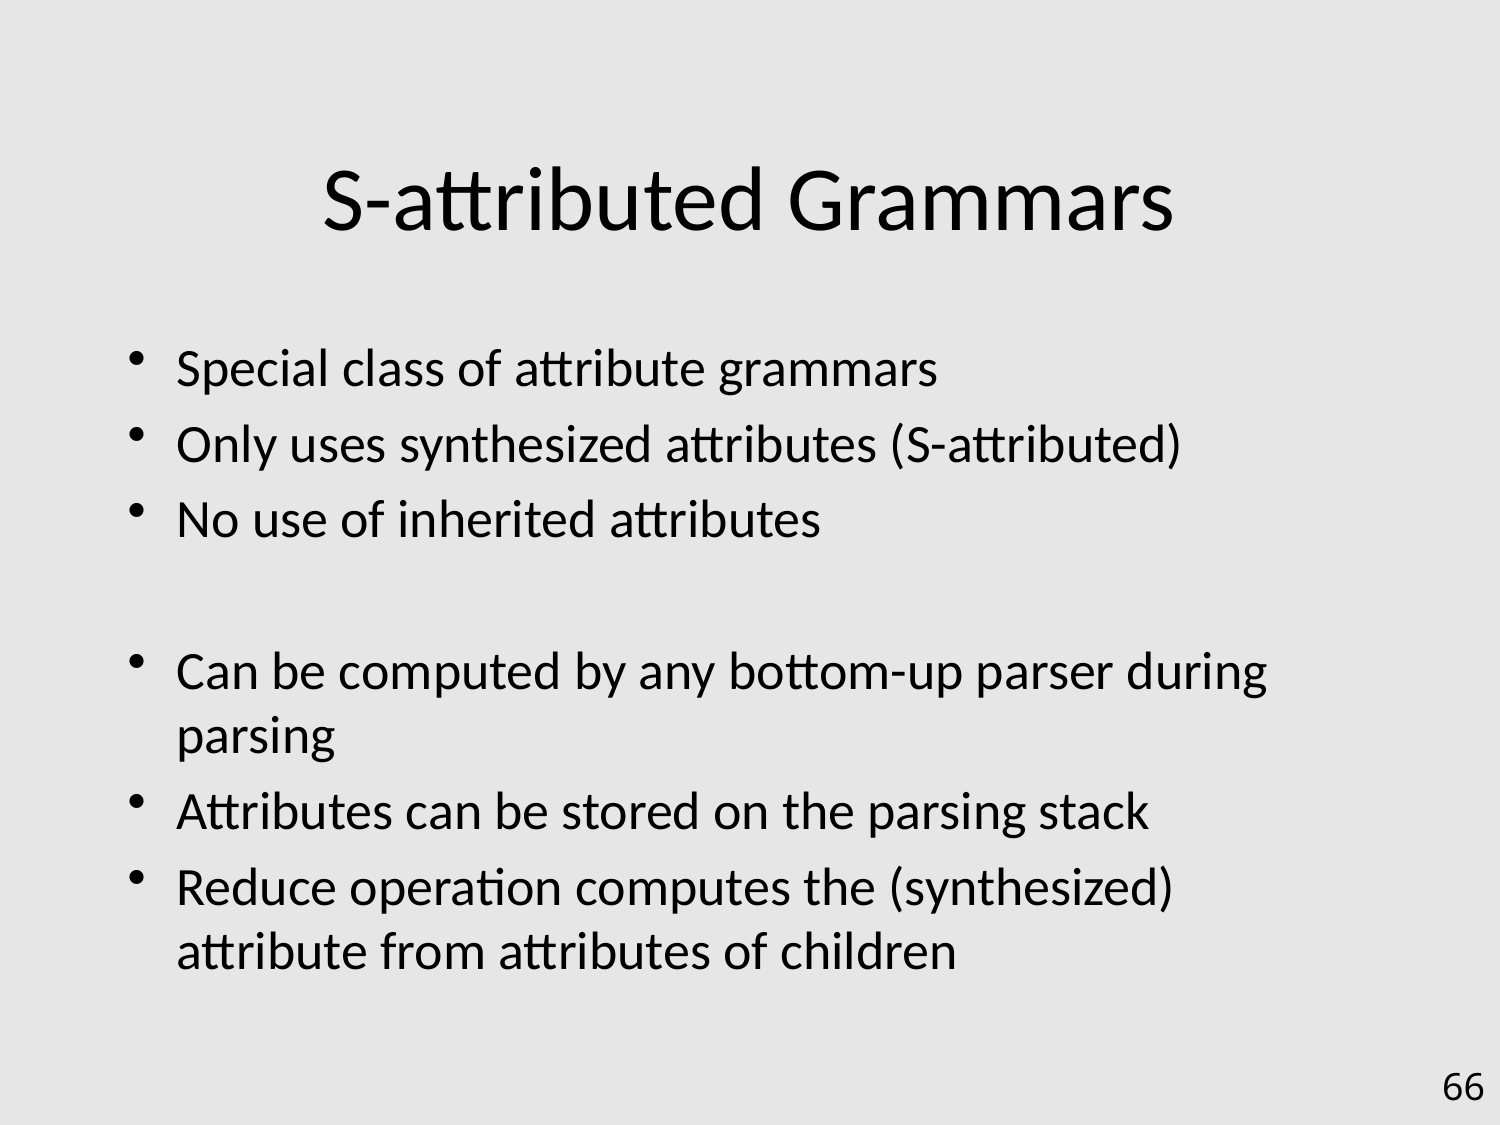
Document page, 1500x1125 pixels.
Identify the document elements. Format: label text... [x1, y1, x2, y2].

list Special class of attribute grammars Only uses synthesized attributes (S-attributed) No use of inherited attributes Can be computed by any bottom-up parser during parsing Attributes can be stored on the parsing stack Reduce operation computes the (synthesized) attribute from attributes of children [112, 324, 1388, 1000]
slide_number 66 [1187, 1055, 1500, 1102]
title S-attributed Grammars [112, 99, 1388, 288]
